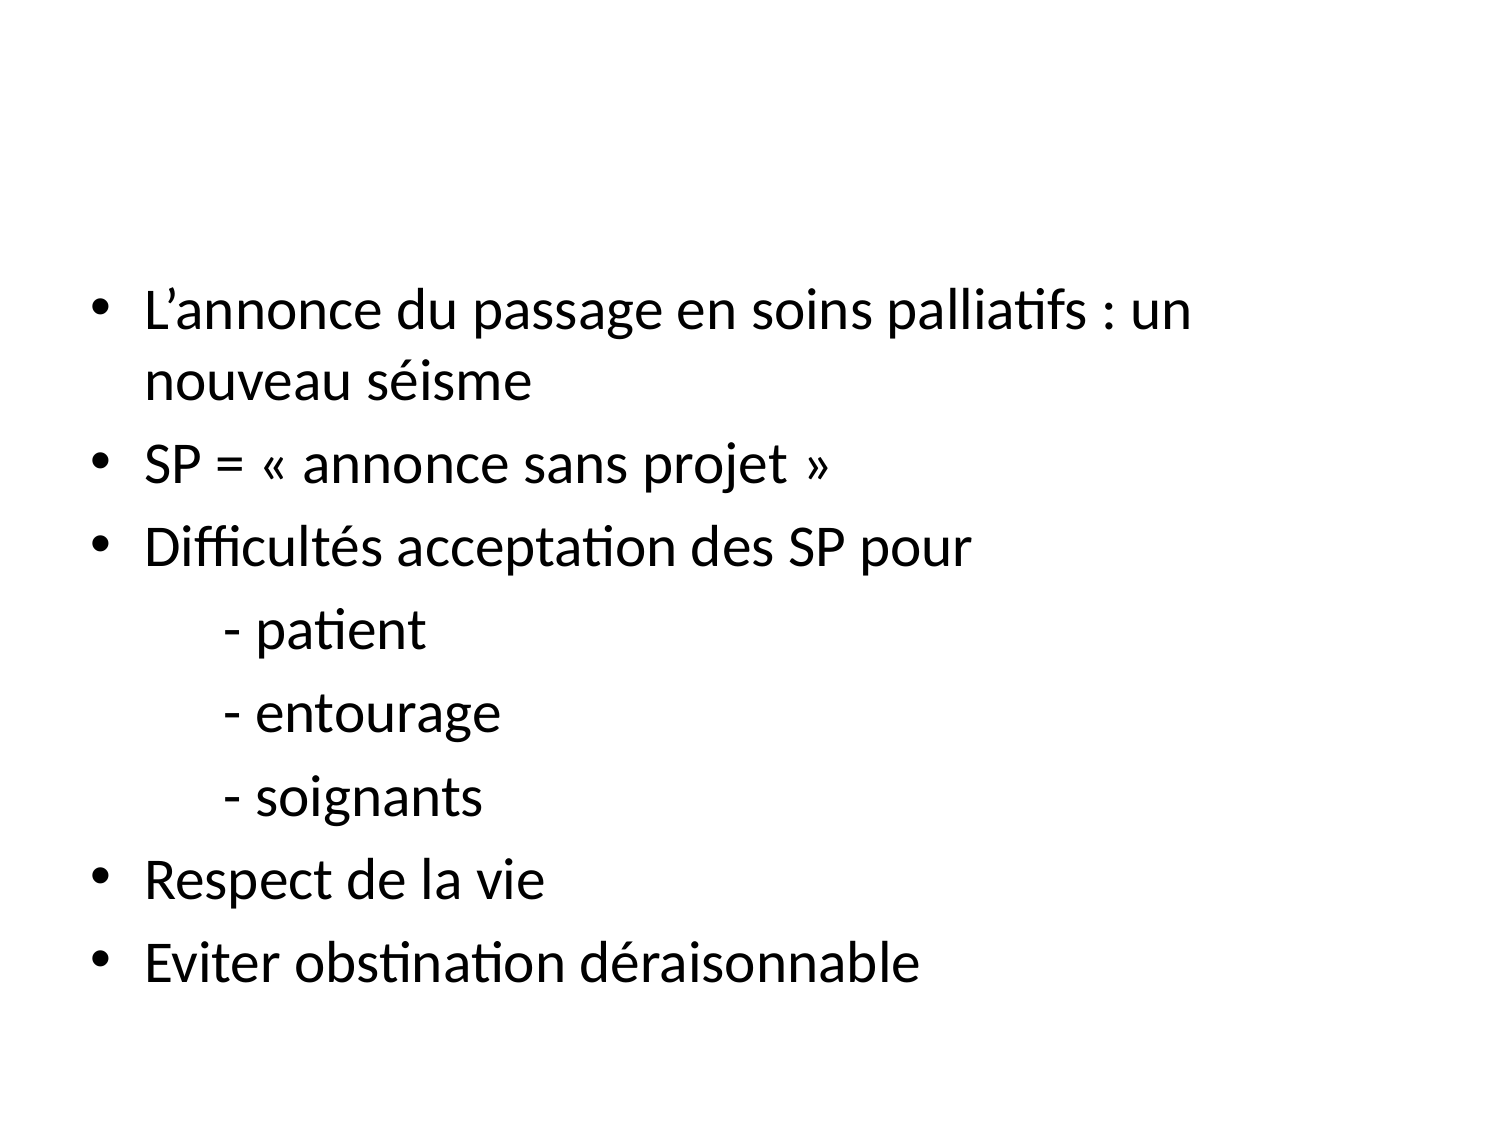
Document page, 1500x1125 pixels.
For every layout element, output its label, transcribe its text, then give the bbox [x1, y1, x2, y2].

list L’annonce du passage en soins palliatifs : un nouveau séisme SP = « annonce sans projet » Difficultés acceptation des SP pour - patient - entourage - soignants Respect de la vie Eviter obstination déraisonnable [75, 262, 1425, 1005]
